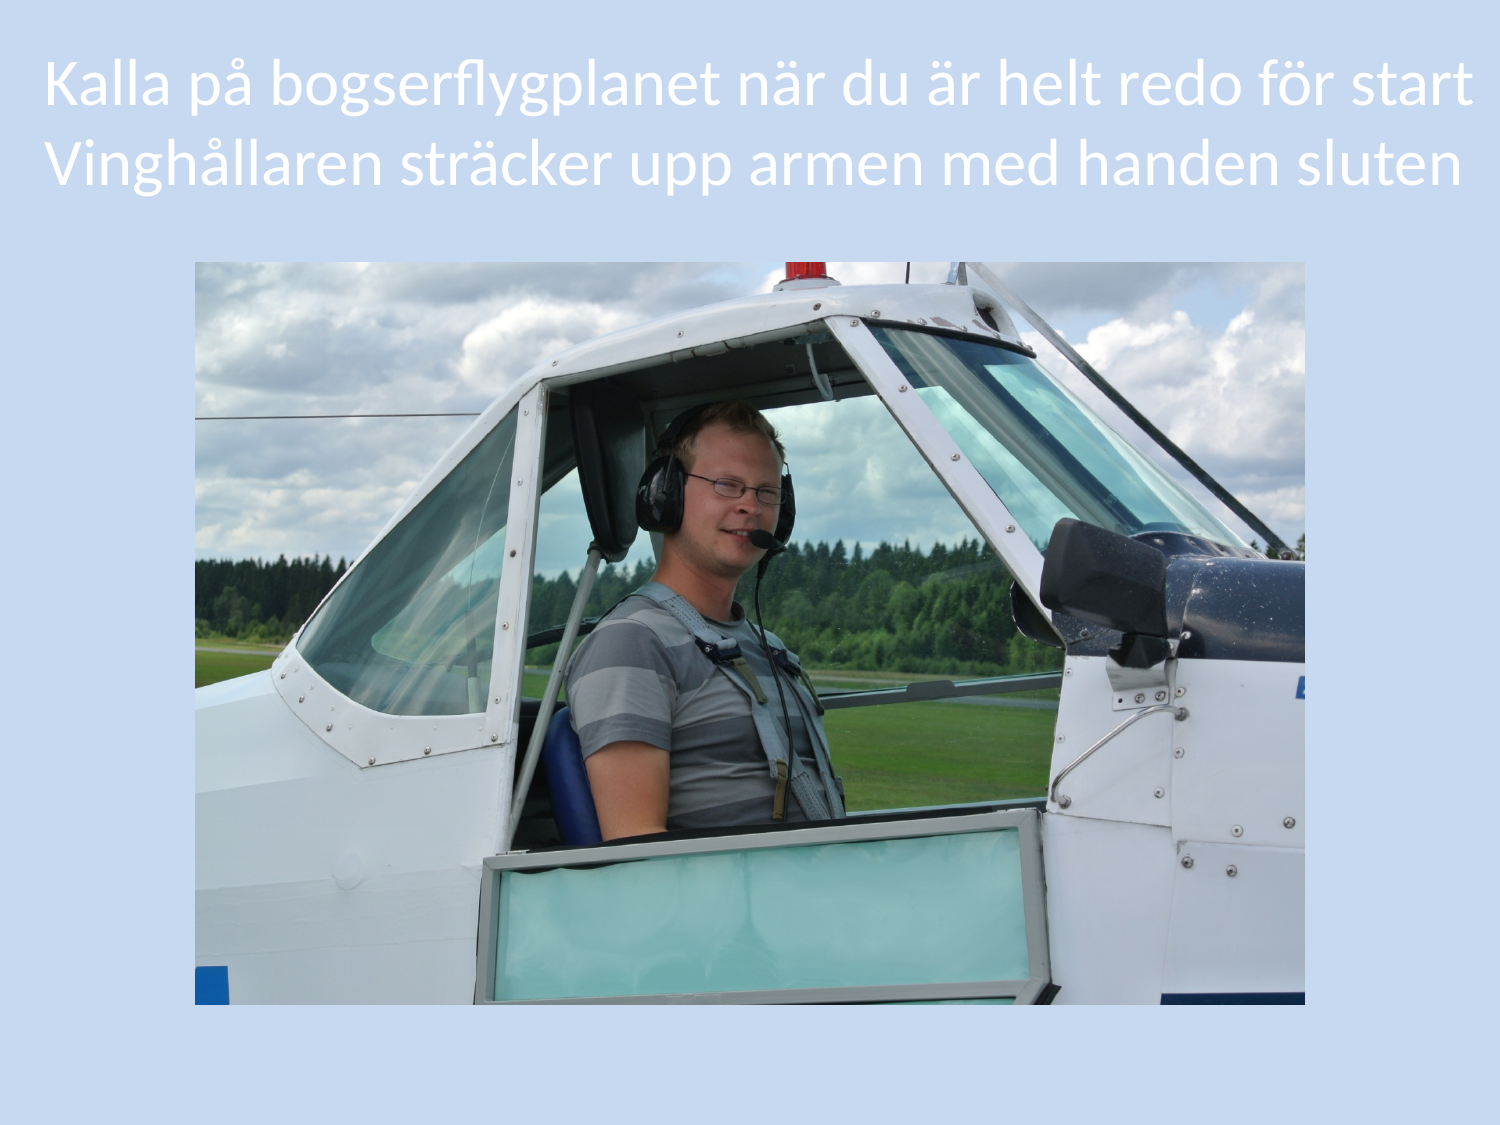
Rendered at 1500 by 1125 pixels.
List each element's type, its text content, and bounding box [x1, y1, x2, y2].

text_box Kalla på bogserflygplanet när du är helt redo för start Vinghållaren sträcker upp armen med handen sluten [30, 31, 1492, 207]
picture [195, 262, 1305, 1006]
